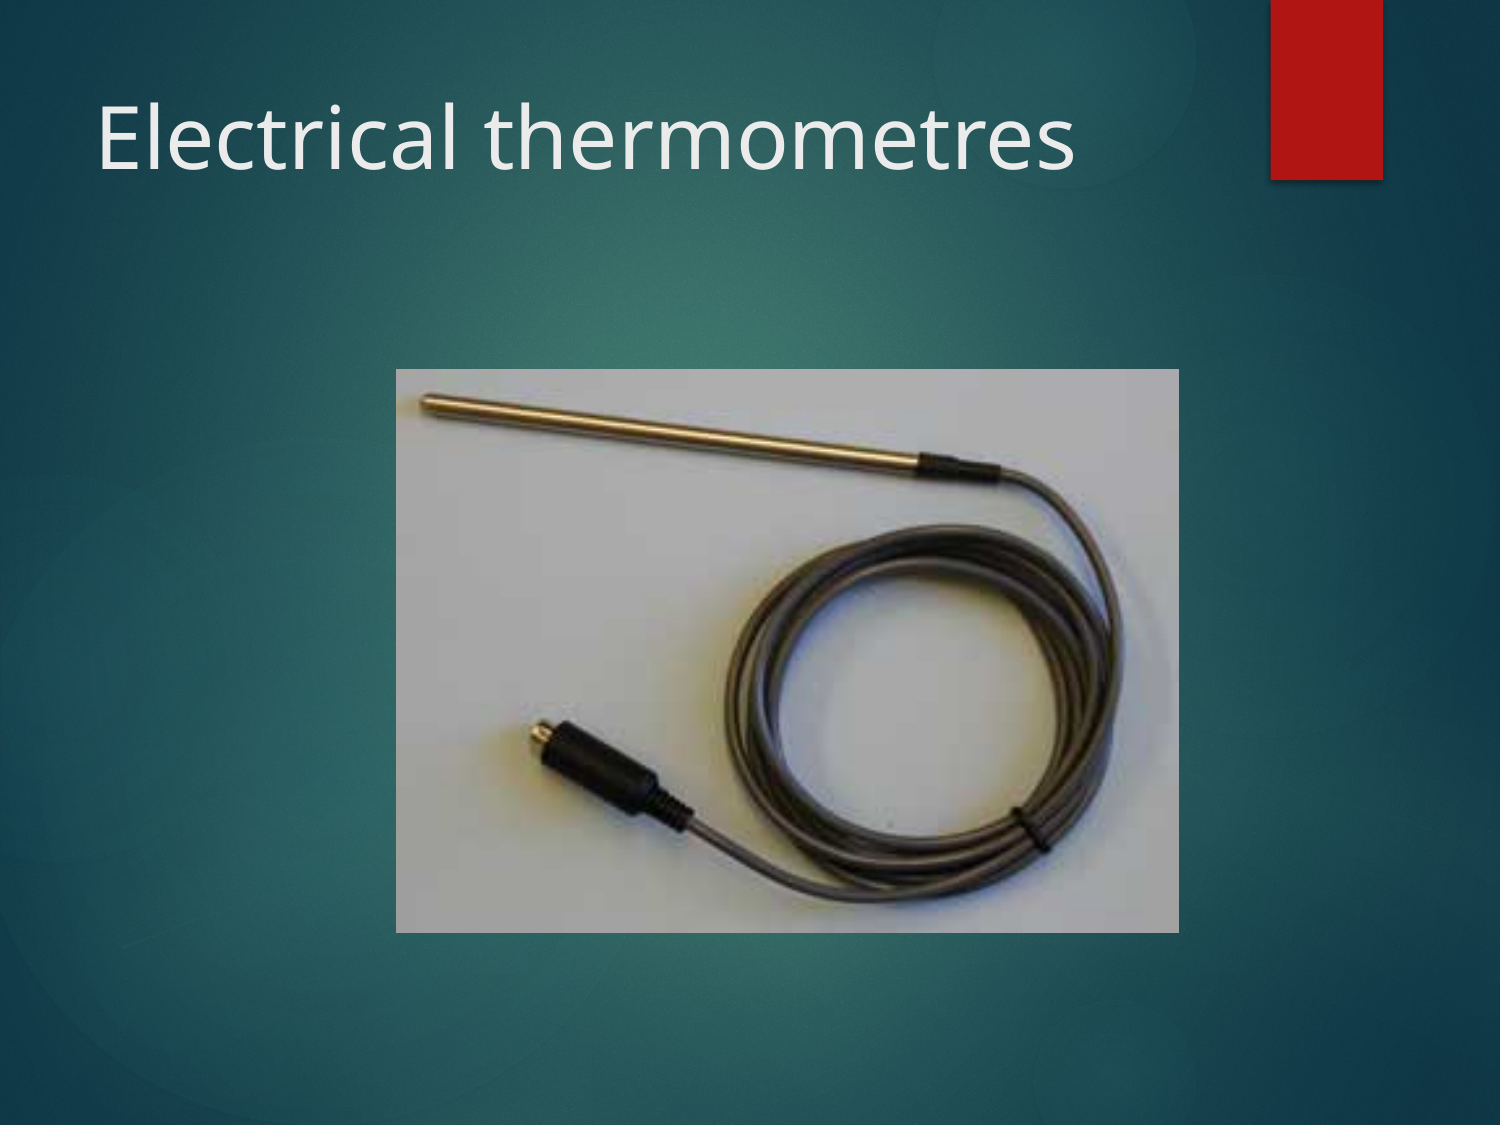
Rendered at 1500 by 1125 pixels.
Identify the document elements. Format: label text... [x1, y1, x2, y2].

title Electrical thermometres [79, 74, 1237, 304]
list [396, 369, 1179, 934]
